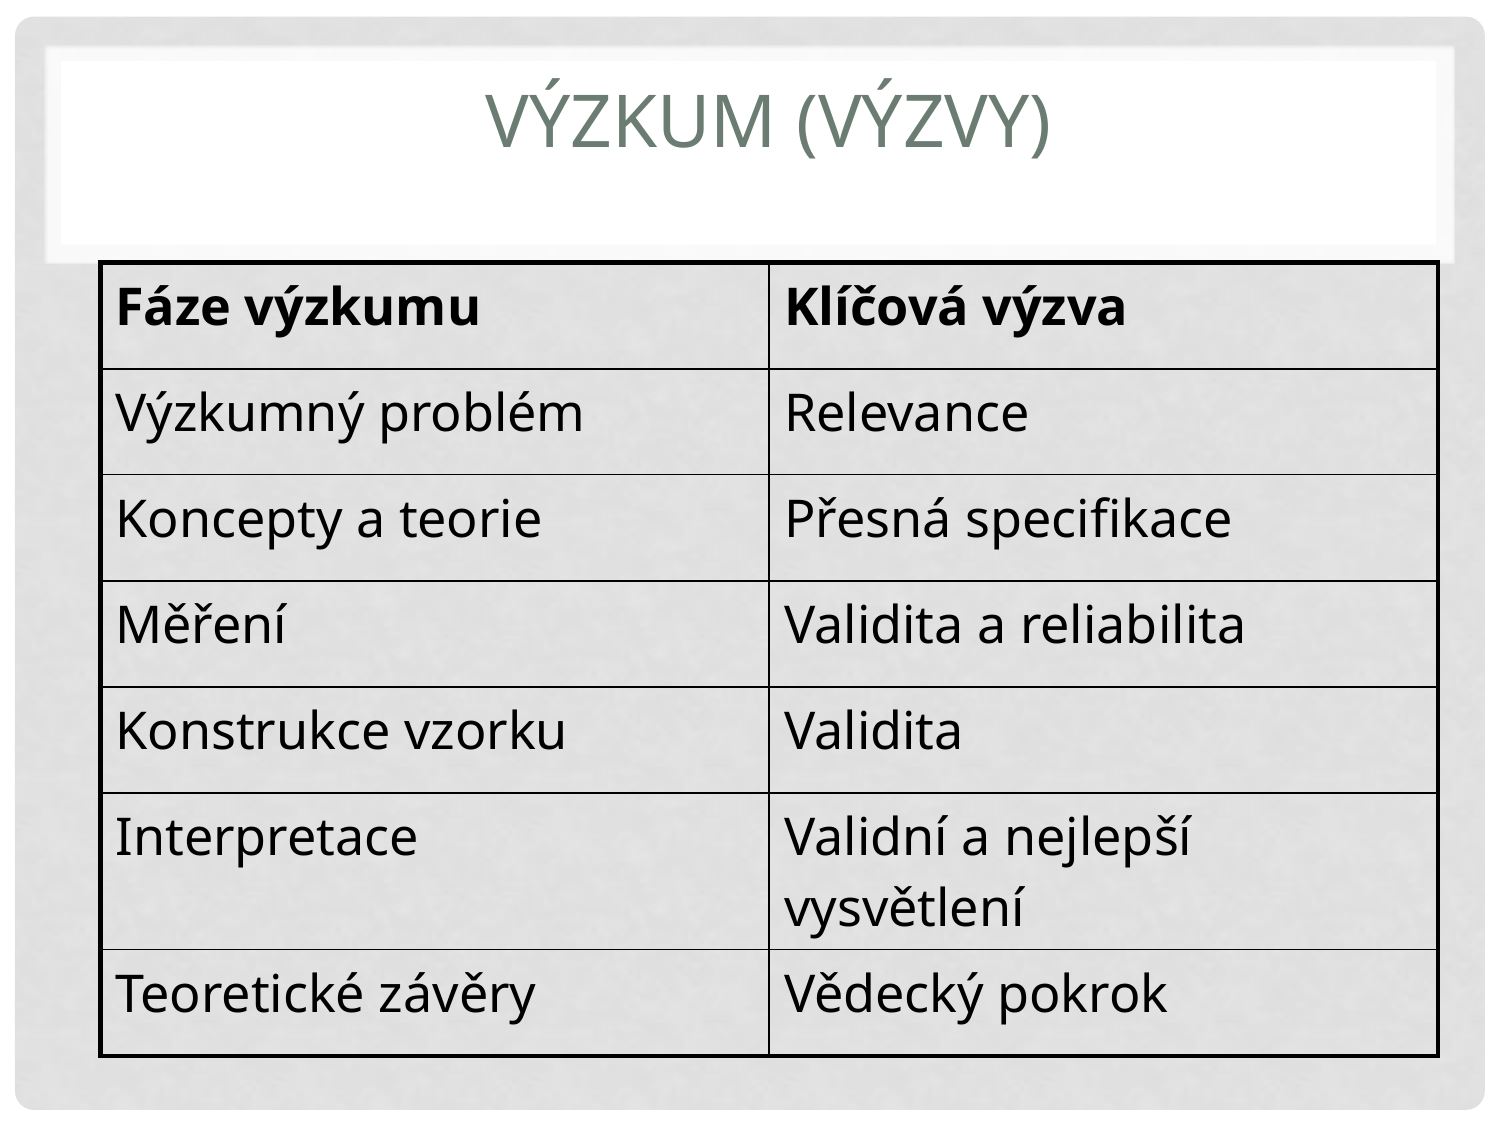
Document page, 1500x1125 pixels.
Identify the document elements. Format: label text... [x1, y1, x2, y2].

table_header Klíčová výzva [770, 265, 1436, 368]
table_cell Relevance [770, 370, 1436, 474]
table_cell Interpretace [103, 794, 768, 949]
table_cell Měření [103, 582, 768, 686]
table_cell Koncepty a teorie [103, 475, 768, 580]
table_cell Validní a nejlepší vysvětlení [770, 794, 1436, 949]
table_header Fáze výzkumu [103, 265, 768, 368]
table_cell Vědecký pokrok [770, 950, 1436, 1054]
table_cell Validita [770, 688, 1436, 792]
table_cell Přesná specifikace [770, 475, 1436, 580]
table_cell Konstrukce vzorku [103, 688, 768, 792]
table_cell Teoretické závěry [103, 950, 768, 1054]
table_cell Výzkumný problém [103, 370, 768, 474]
table_cell Validita a reliabilita [770, 582, 1436, 686]
title VÝZKUM (VÝZVY) [99, 37, 1438, 200]
